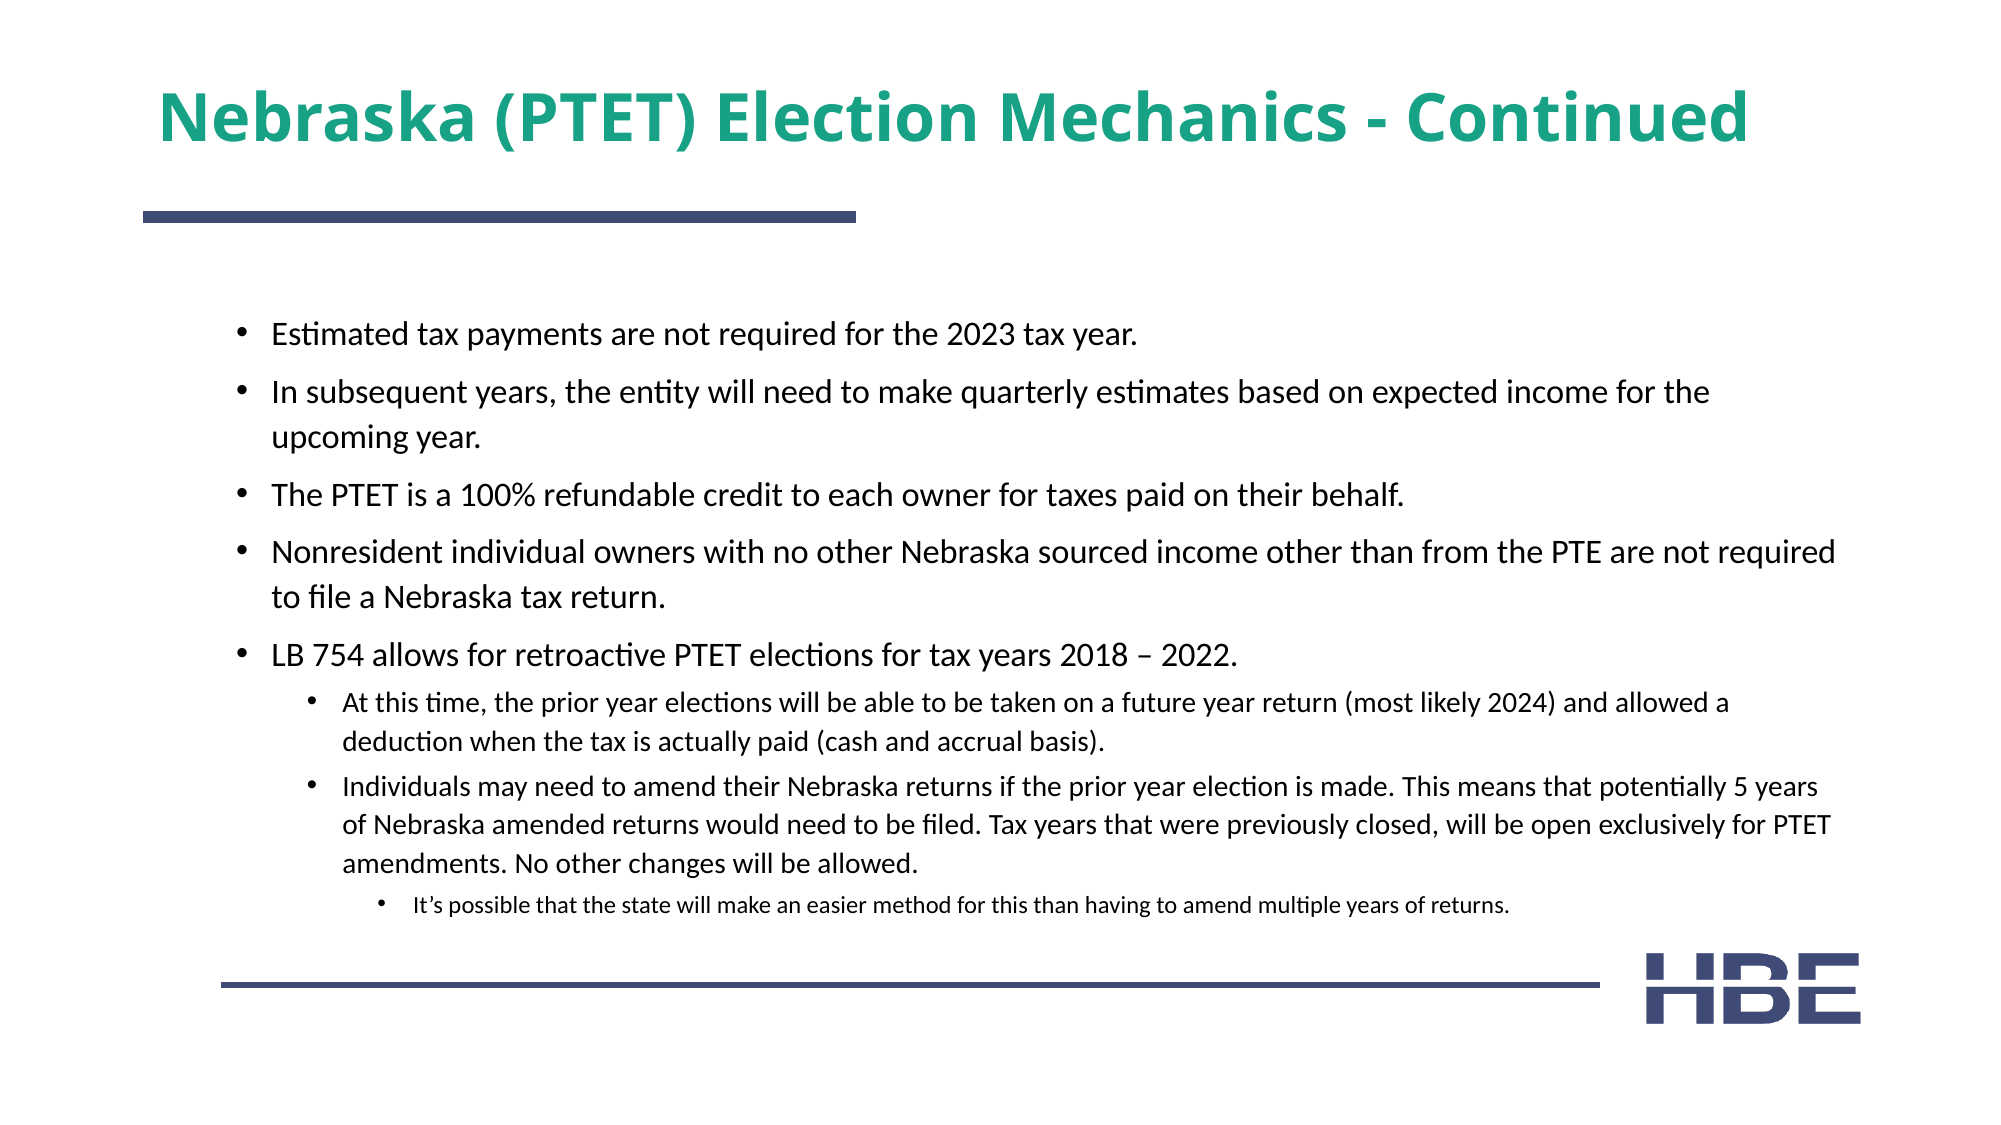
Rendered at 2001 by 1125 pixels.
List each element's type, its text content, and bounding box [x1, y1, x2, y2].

picture [1642, 953, 1863, 1024]
list Estimated tax payments are not required for the 2023 tax year. In subsequent years, the entity will need to make quarterly estimates based on expected income for the upcoming year. The PTET is a 100% refundable credit to each owner for taxes paid on their behalf. Nonresident individual owners with no other Nebraska sourced income other than from the PTE are not required to file a Nebraska tax return. LB 754 allows for retroactive PTET elections for tax years 2018 – 2022. At this time, the prior year elections will be able to be taken on a future year return (most likely 2024) and allowed a deduction when the tax is actually paid (cash and accrual basis). Individuals may need to amend their Nebraska returns if the prior year election is made. This means that potentially 5 years of Nebraska amended returns would need to be filed. Tax years that were previously closed, will be open exclusively for PTET amendments. No other changes will be allowed. It’s possible that the state will make an easier method for this than having to amend multiple years of returns. [221, 299, 1863, 934]
title Nebraska (PTET) Election Mechanics - Continued [142, 59, 1863, 180]
